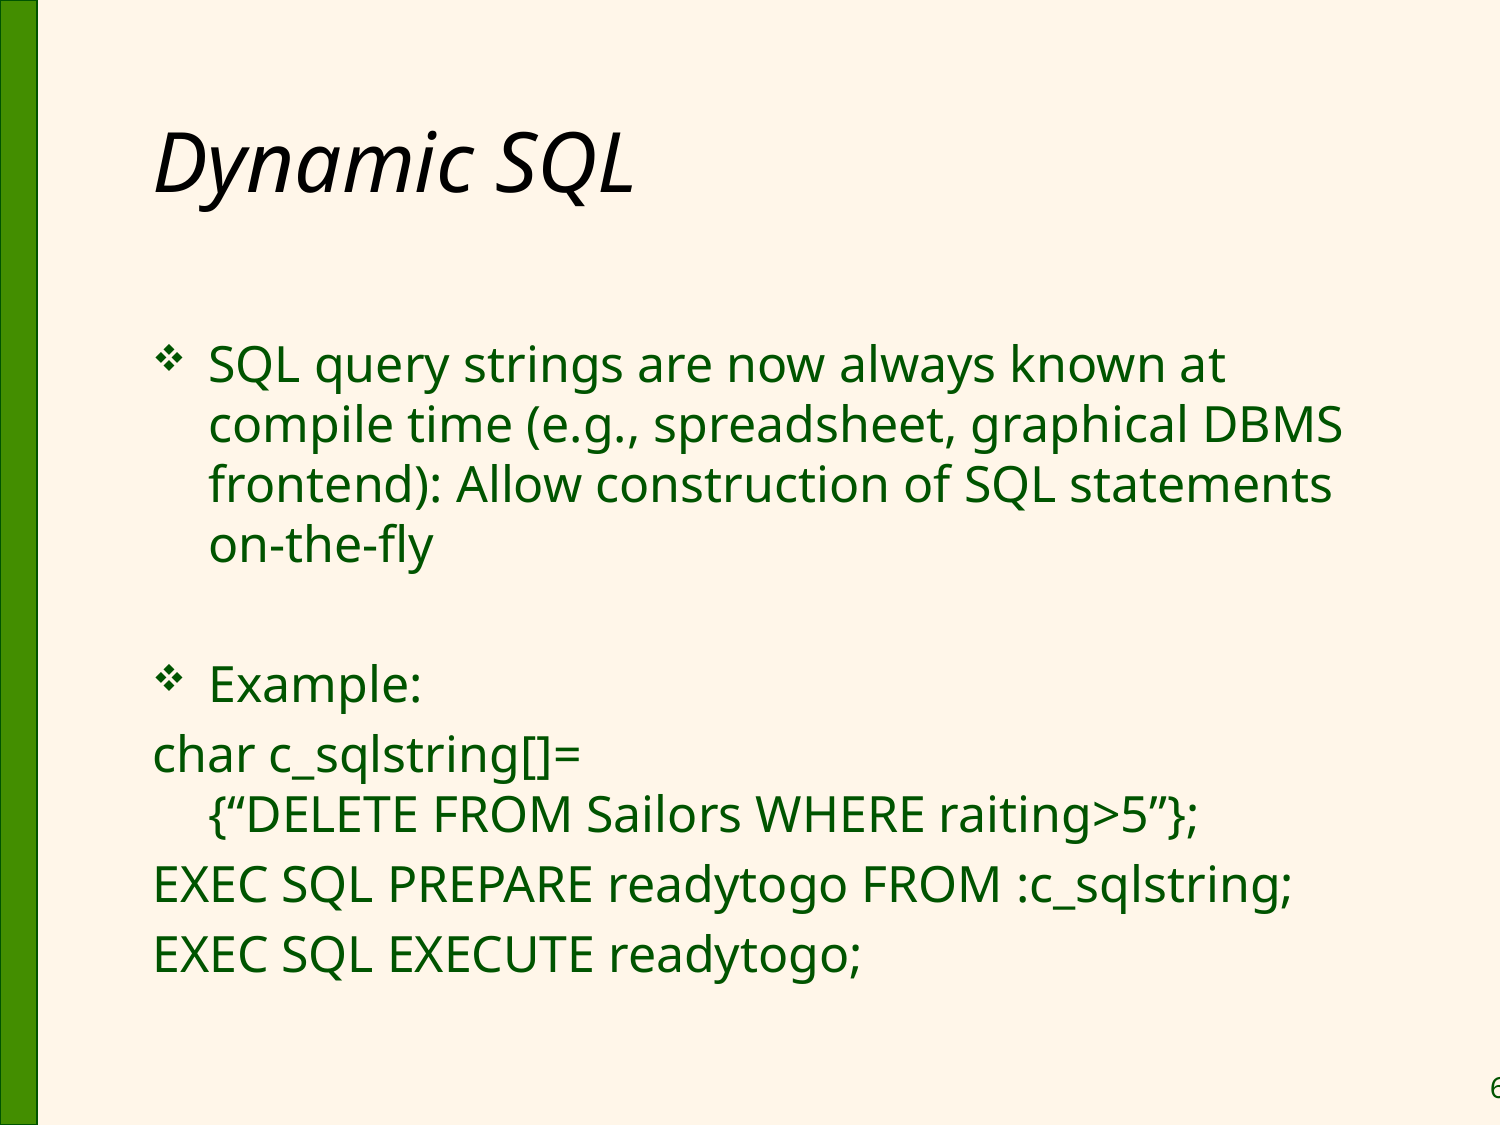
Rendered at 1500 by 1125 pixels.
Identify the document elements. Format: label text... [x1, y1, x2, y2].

list SQL query strings are now always known at compile time (e.g., spreadsheet, graphical DBMS frontend): Allow construction of SQL statements on-the-fly Example: char c_sqlstring[]= {“DELETE FROM Sailors WHERE raiting>5”}; EXEC SQL PREPARE readytogo FROM :c_sqlstring; EXEC SQL EXECUTE readytogo; [137, 324, 1413, 994]
title Dynamic SQL [137, 68, 1413, 251]
